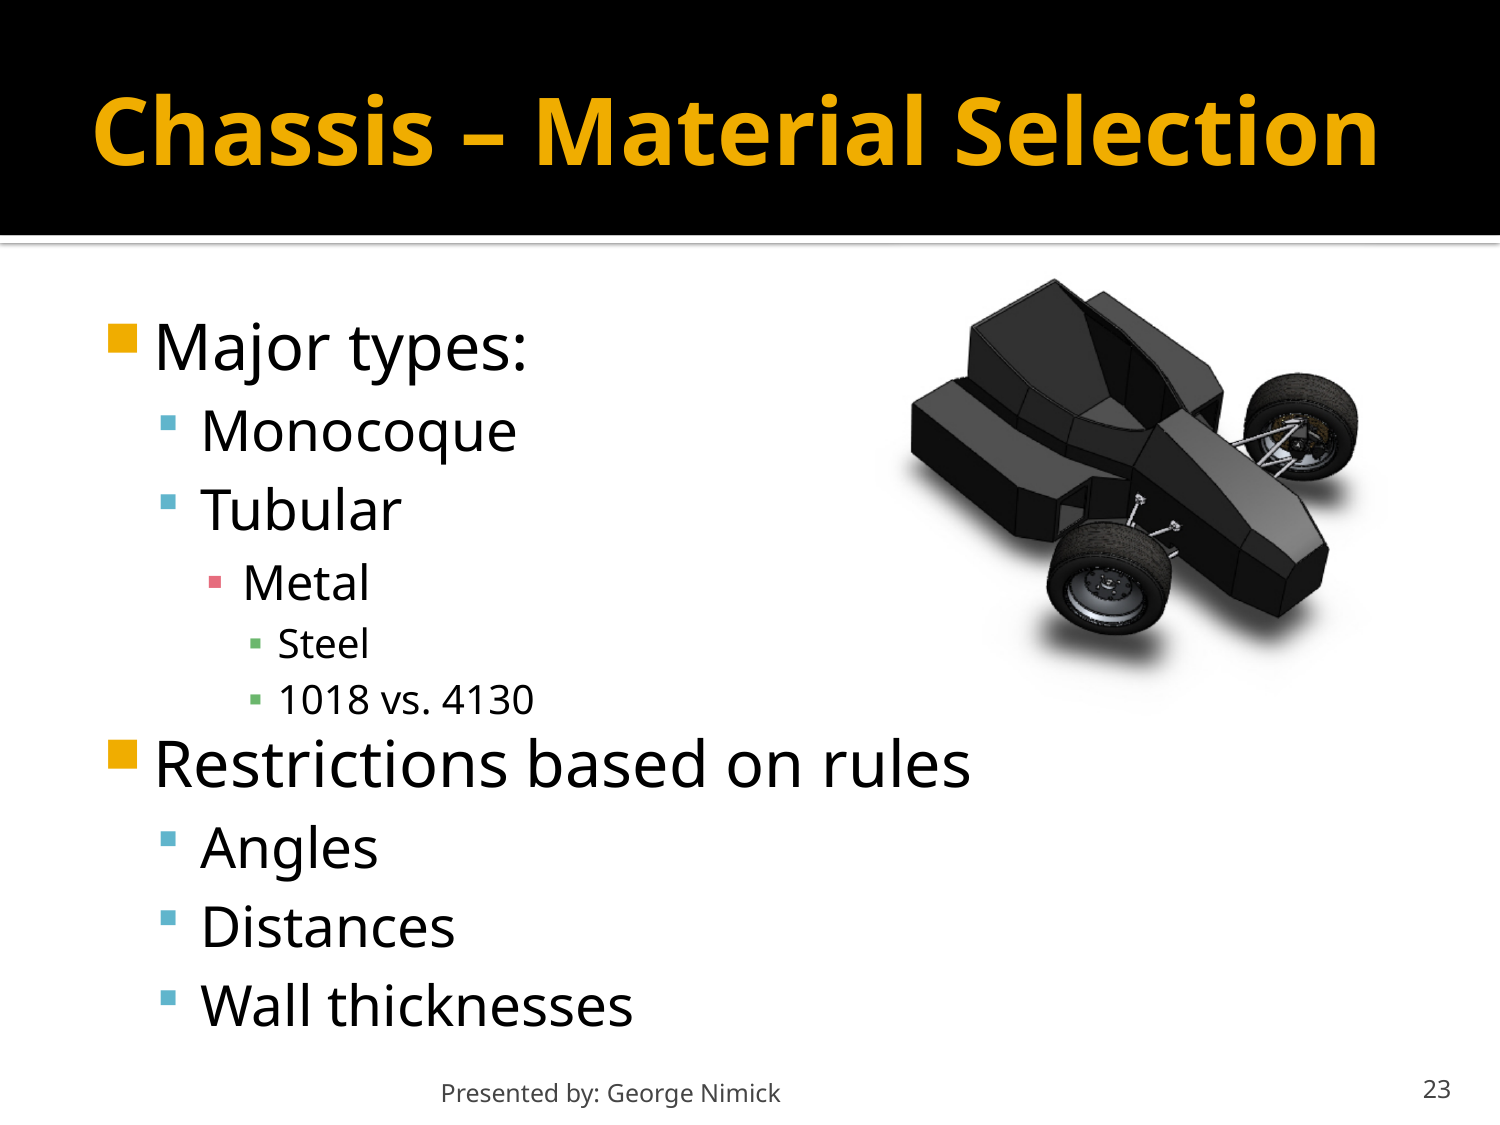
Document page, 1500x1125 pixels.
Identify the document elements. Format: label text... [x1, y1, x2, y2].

list Major types: Monocoque Tubular Metal Steel 1018 vs. 4130 Restrictions based on rules Angles Distances Wall thicknesses [74, 290, 1426, 1051]
slide_number 23 [1345, 1062, 1467, 1108]
picture [874, 238, 1388, 738]
footer Presented by: George Nimick [433, 1062, 1337, 1108]
title Chassis – Material Selection [75, 25, 1425, 231]
